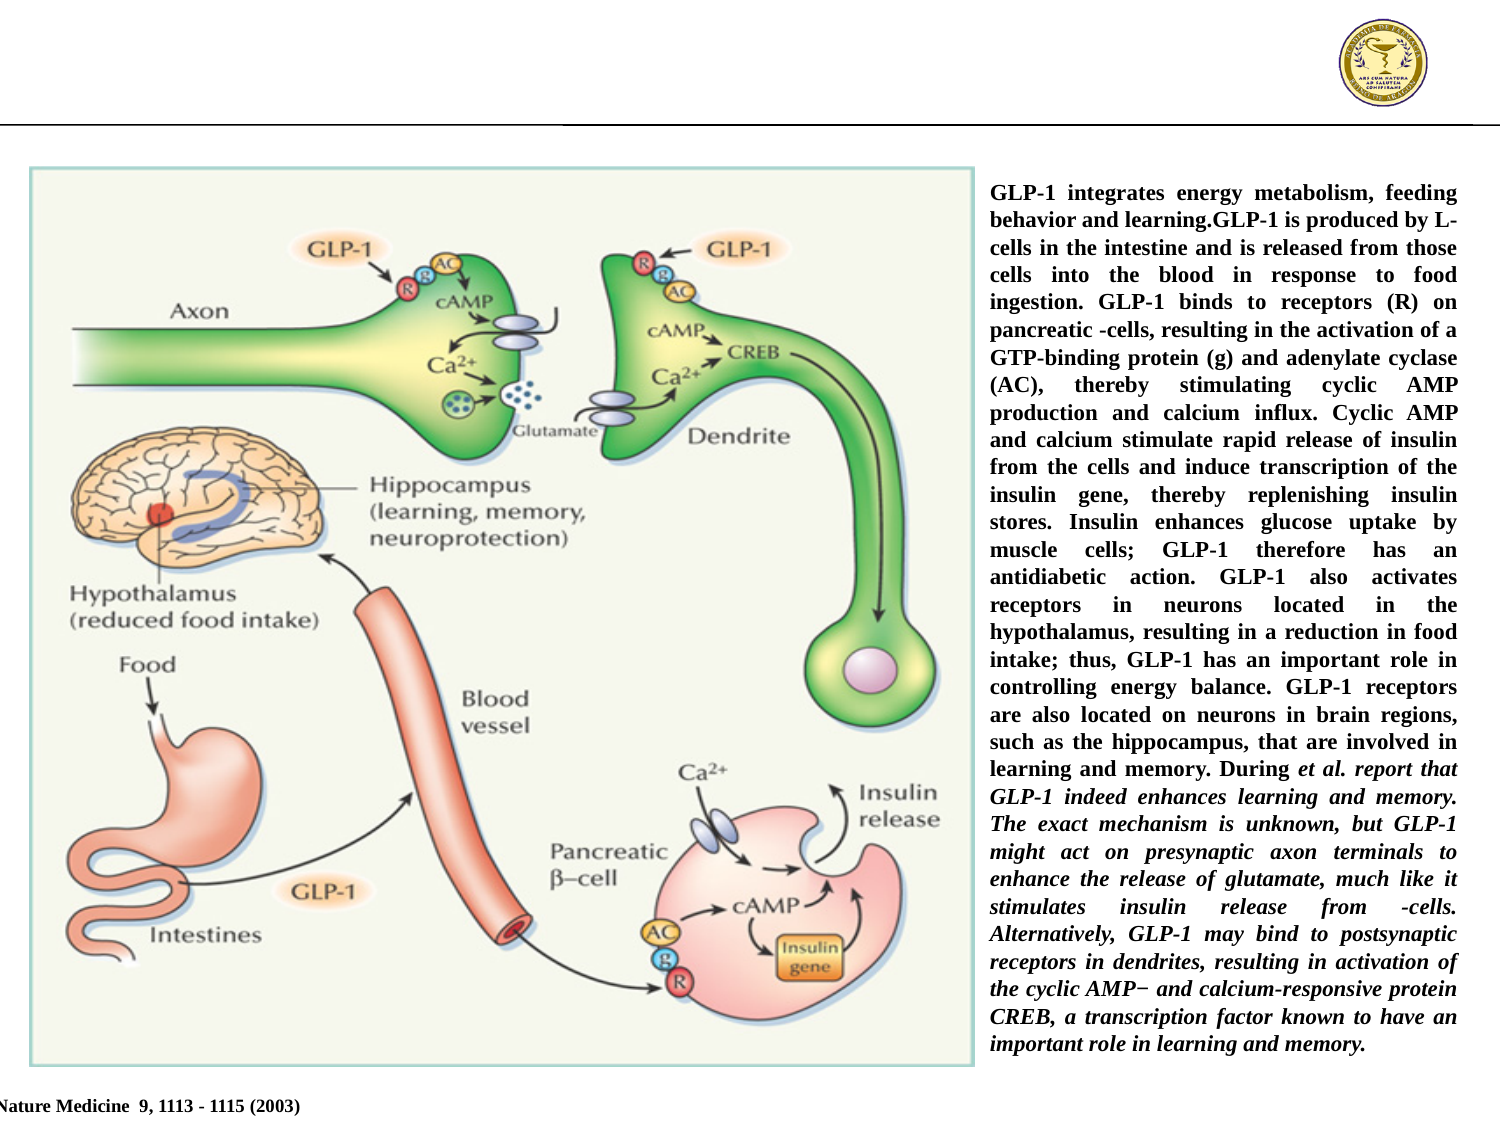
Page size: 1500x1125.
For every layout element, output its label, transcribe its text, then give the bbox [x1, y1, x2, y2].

text_box Nature Medicine 9, 1113 - 1115 (2003) [0, 1095, 454, 1117]
picture [28, 166, 976, 1067]
text_box GLP-1 integrates energy metabolism, feeding behavior and learning.GLP-1 is produced by L-cells in the intestine and is released from those cells into the blood in response to food ingestion. GLP-1 binds to receptors (R) on pancreatic -cells, resulting in the activation of a GTP-binding protein (g) and adenylate cyclase (AC), thereby stimulating cyclic AMP production and calcium influx. Cyclic AMP and calcium stimulate rapid release of insulin from the cells and induce transcription of the insulin gene, thereby replenishing insulin stores. Insulin enhances glucose uptake by muscle cells; GLP-1 therefore has an antidiabetic action. GLP-1 also activates receptors in neurons located in the hypothalamus, resulting in a reduction in food intake; thus, GLP-1 has an important role in controlling energy balance. GLP-1 receptors are also located on neurons in brain regions, such as the hippocampus, that are involved in learning and memory. During et al. report that GLP-1 indeed enhances learning and memory. The exact mechanism is unknown, but GLP-1 might act on presynaptic axon terminals to enhance the release of glutamate, much like it stimulates insulin release from -cells. Alternatively, GLP-1 may bind to postsynaptic receptors in dendrites, resulting in activation of the cyclic AMP− and calcium-responsive protein CREB, a transcription factor known to have an important role in learning and memory. [979, 169, 1473, 1064]
picture [1338, 18, 1428, 107]
